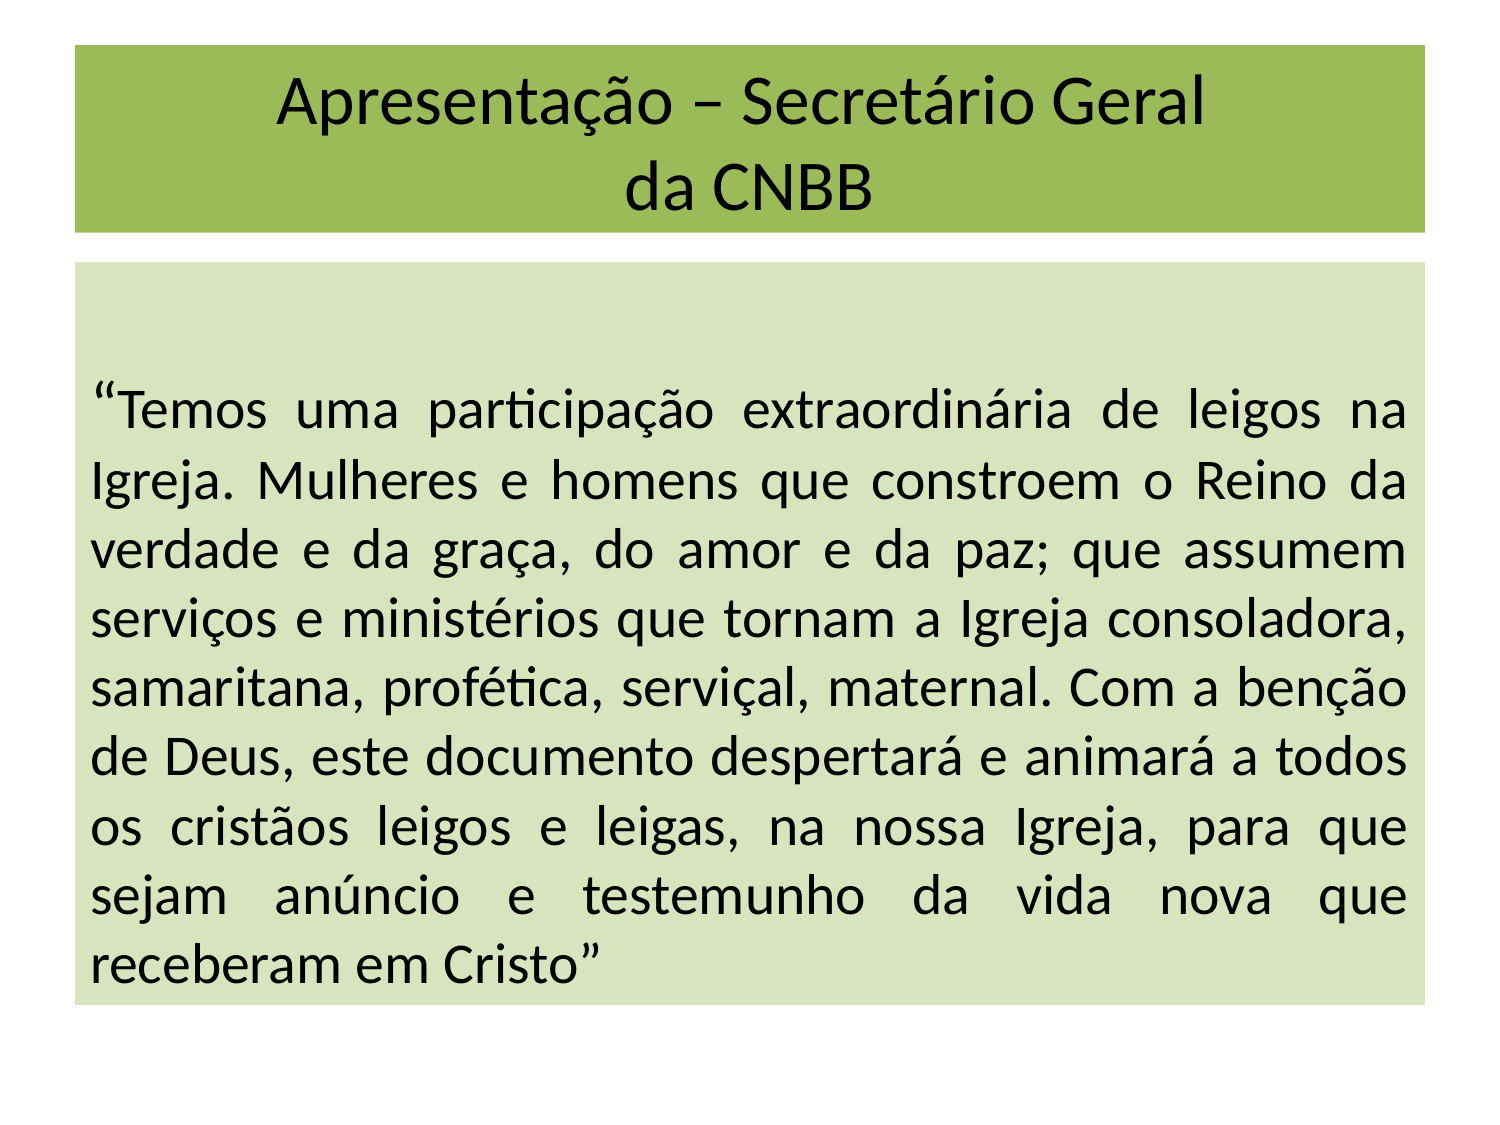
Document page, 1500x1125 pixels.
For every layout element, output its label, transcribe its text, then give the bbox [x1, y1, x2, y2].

title Apresentação – Secretário Geral da CNBB [75, 45, 1425, 233]
list “Temos uma participação extraordinária de leigos na Igreja. Mulheres e homens que constroem o Reino da verdade e da graça, do amor e da paz; que assumem serviços e ministérios que tornam a Igreja consoladora, samaritana, profética, serviçal, maternal. Com a benção de Deus, este documento despertará e animará a todos os cristãos leigos e leigas, na nossa Igreja, para que sejam anúncio e testemunho da vida nova que receberam em Cristo” [75, 262, 1425, 1005]
